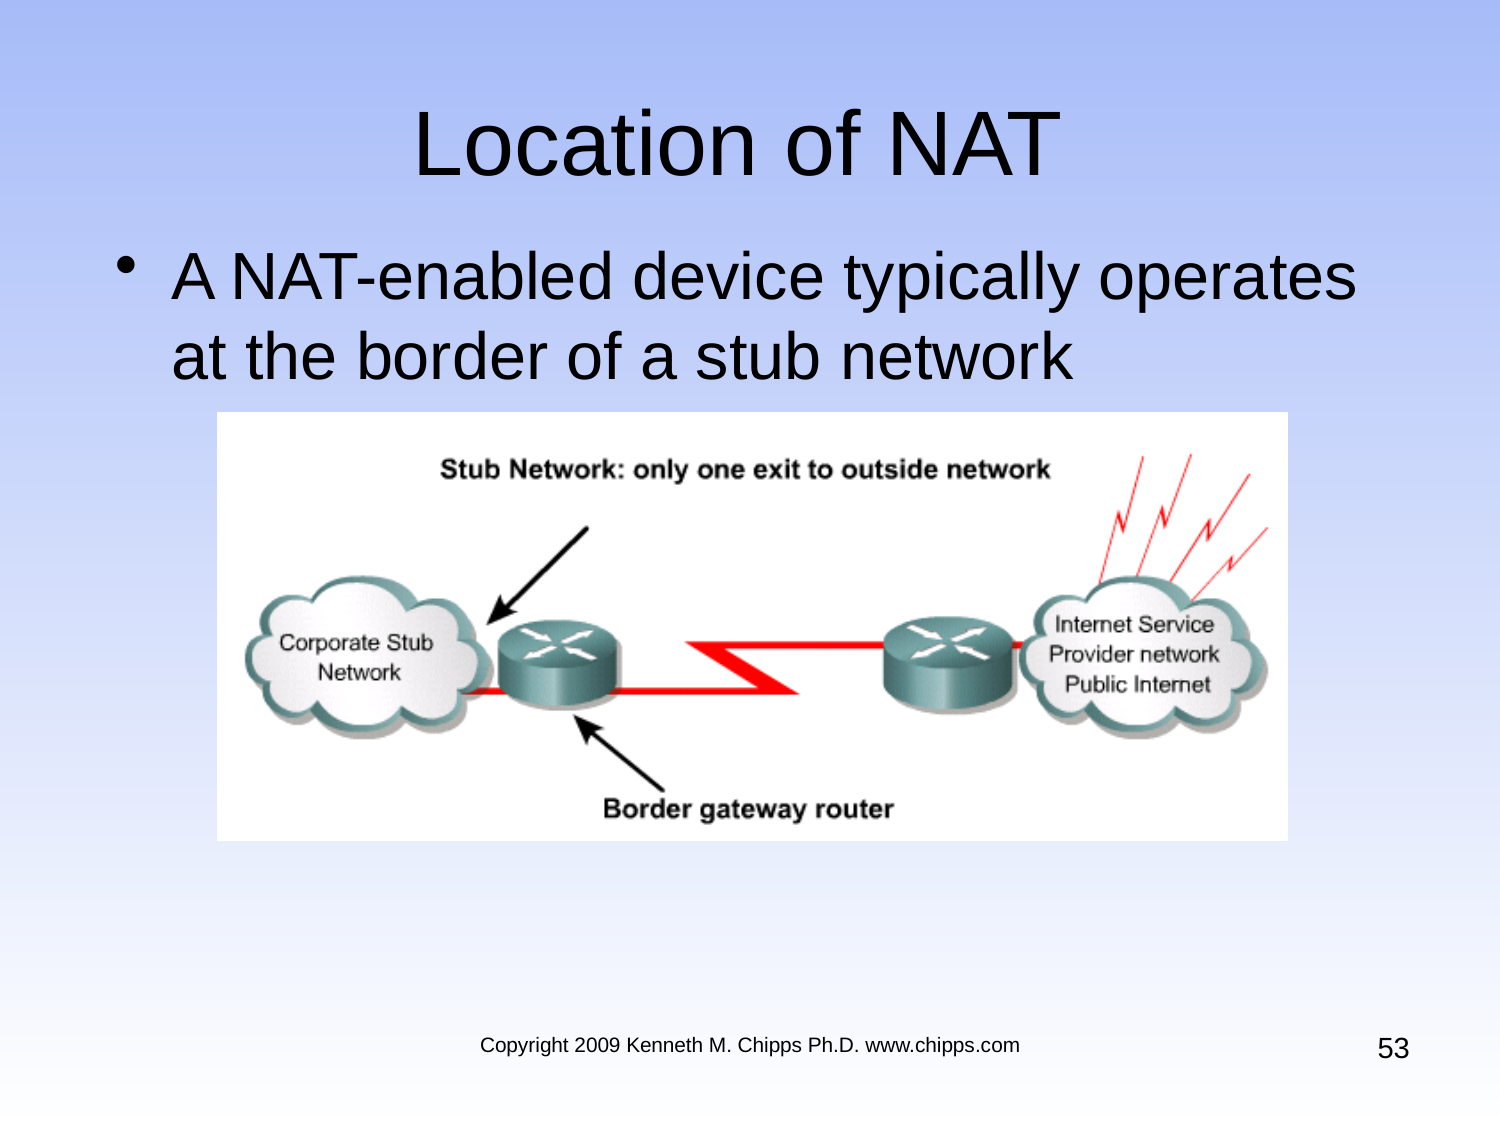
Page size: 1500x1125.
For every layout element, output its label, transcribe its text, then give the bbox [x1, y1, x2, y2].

picture [216, 412, 1288, 842]
list A NAT-enabled device typically operates at the border of a stub network [99, 224, 1388, 426]
text_box [63, 1024, 829, 1074]
slide_number 53 [1074, 1021, 1426, 1101]
text_box [62, 200, 1201, 291]
footer Copyright 2009 Kenneth M. Chipps Ph.D. www.chipps.com [449, 1024, 1051, 1103]
title Location of NAT [74, 44, 1426, 233]
